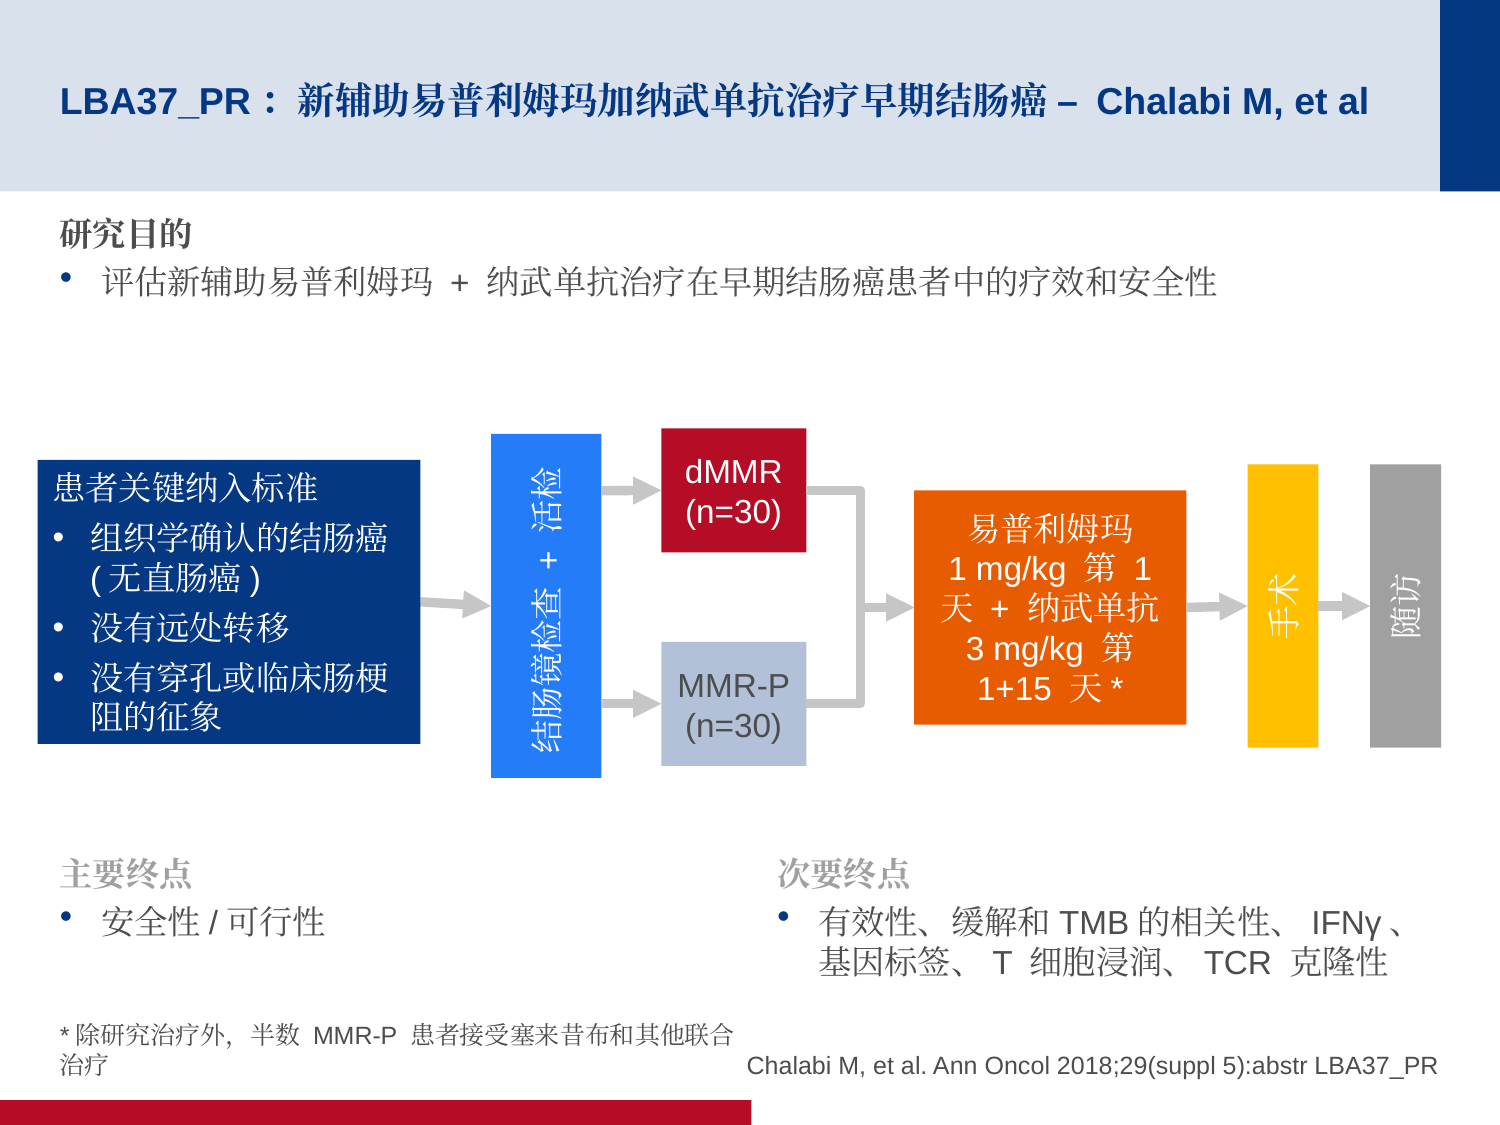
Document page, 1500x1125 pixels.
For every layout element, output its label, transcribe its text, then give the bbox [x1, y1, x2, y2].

text_box 手术 [1247, 464, 1319, 748]
text_box MMR-P (n=30) [661, 641, 807, 766]
list Chalabi M, et al. Ann Oncol 2018;29(suppl 5):abstr LBA37_PR [737, 999, 1441, 1080]
text_box 次要终点 有效性、缓解和TMB的相关性、IFNγ、基因标签、T 细胞浸润、TCR 克隆性 [762, 845, 1441, 987]
text_box 患者关键纳入标准 组织学确认的结肠癌 (无直肠癌) 没有远处转移 没有穿孔或临床肠梗阻的征象 [37, 459, 421, 744]
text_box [806, 490, 915, 607]
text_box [806, 607, 915, 705]
title LBA37_PR：新辅助易普利姆玛加纳武单抗治疗早期结肠癌 – Chalabi M, et al [59, 29, 1412, 162]
text_box 结肠镜检查 + 活检 [491, 433, 602, 778]
text_box 随访 [1370, 464, 1442, 748]
list 研究目的 评估新辅助易普利姆玛 + 纳武单抗治疗在早期结肠癌患者中的疗效和安全性 [59, 205, 1441, 373]
list *除研究治疗外，半数 MMR-P 患者接受塞来昔布和其他联合治疗 [59, 999, 737, 1080]
text_box dMMR (n=30) [661, 428, 807, 553]
text_box 易普利姆玛 1 mg/kg 第 1 天 + 纳武单抗 3 mg/kg 第 1+15 天* [914, 490, 1187, 725]
text_box 主要终点 安全性/可行性 [59, 845, 738, 979]
